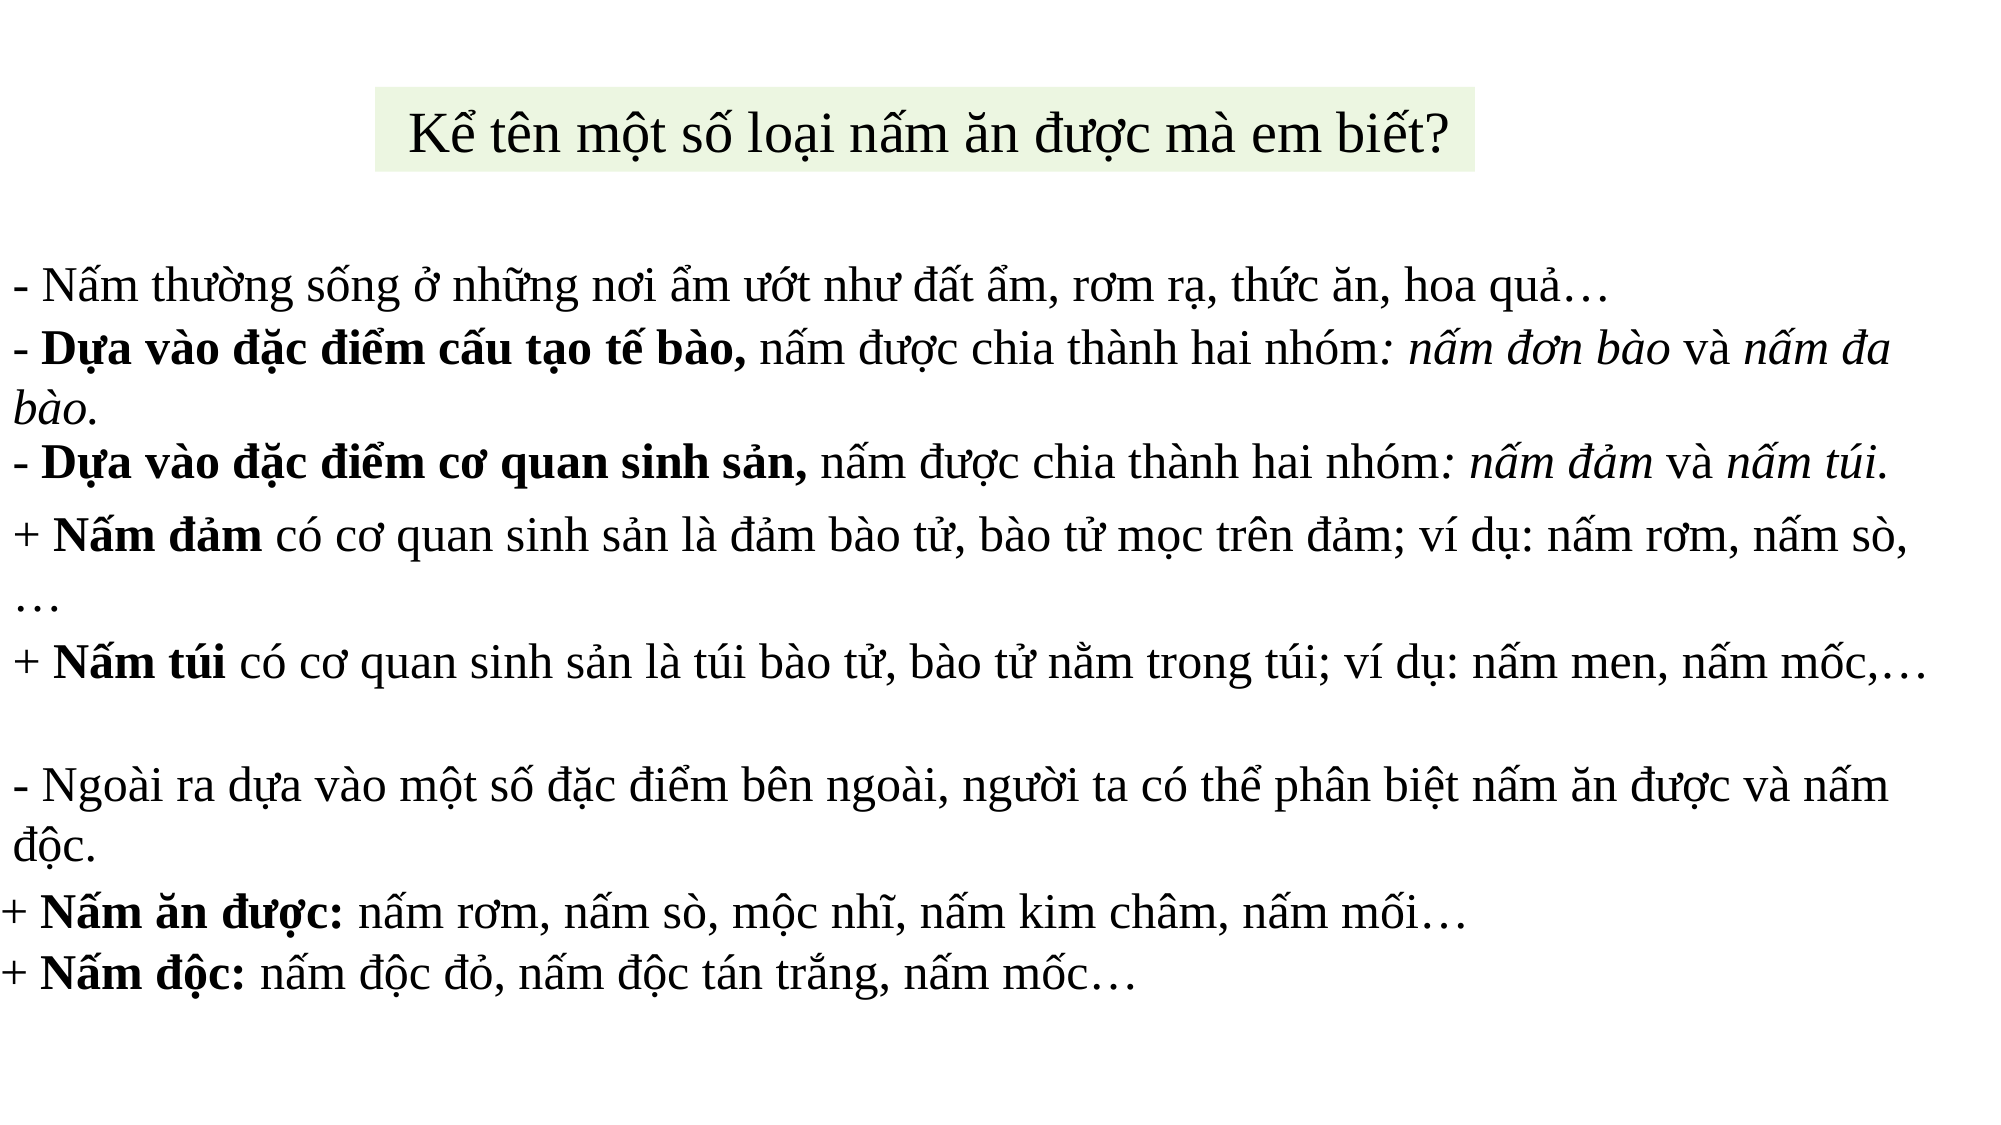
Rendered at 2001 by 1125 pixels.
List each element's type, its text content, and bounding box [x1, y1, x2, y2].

text_box - Nấm thường sống ở những nơi ẩm ướt như đất ẩm, rơm rạ, thức ăn, hoa quả… [12, 251, 1950, 312]
text_box + Nấm ăn được: nấm rơm, nấm sò, mộc nhĩ, nấm kim châm, nấm mối… [0, 878, 1938, 939]
text_box - Ngoài ra dựa vào một số đặc điểm bên ngoài, người ta có thể phân biệt nấm ăn được và nấm độc. [12, 751, 1950, 872]
text_box Kể tên một số loại nấm ăn được mà em biết? [375, 86, 1475, 172]
text_box + Nấm độc: nấm độc đỏ, nấm độc tán trắng, nấm mốc… [0, 939, 1938, 1000]
text_box - Dựa vào đặc điểm cấu tạo tế bào, nấm được chia thành hai nhóm: nấm đơn bào và nấm đa bào. [12, 314, 1950, 428]
text_box - Dựa vào đặc điểm cơ quan sinh sản, nấm được chia thành hai nhóm: nấm đảm và nấm túi. [12, 428, 1950, 489]
text_box + Nấm đảm có cơ quan sinh sản là đảm bào tử, bào tử mọc trên đảm; ví dụ: nấm rơm, nấm sò,… [12, 501, 1950, 622]
text_box + Nấm túi có cơ quan sinh sản là túi bào tử, bào tử nằm trong túi; ví dụ: nấm men, nấm mốc,… [12, 628, 1950, 689]
